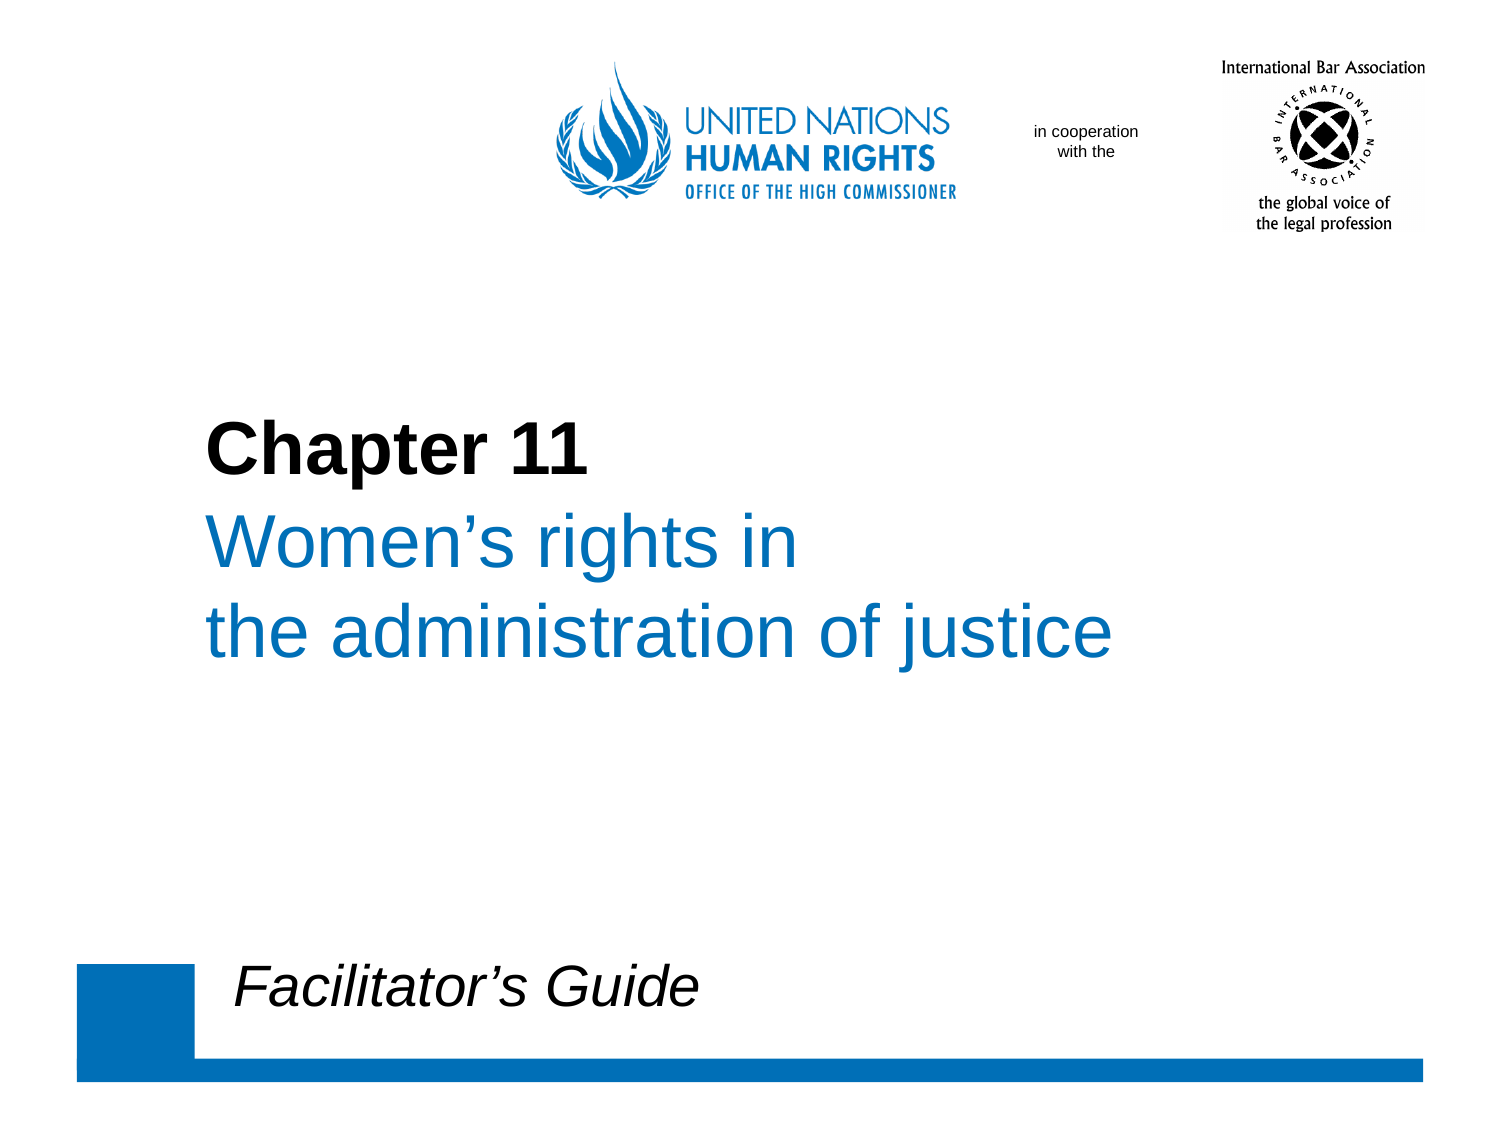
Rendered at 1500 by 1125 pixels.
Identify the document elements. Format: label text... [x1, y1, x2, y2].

picture [513, 18, 999, 242]
text_box [76, 1058, 1424, 1083]
text_box Facilitator’s Guide [218, 940, 717, 1026]
picture [1222, 60, 1425, 232]
text_box [76, 964, 195, 1071]
title Chapter 11 Women’s rights in the administration of justice [41, 375, 1447, 787]
